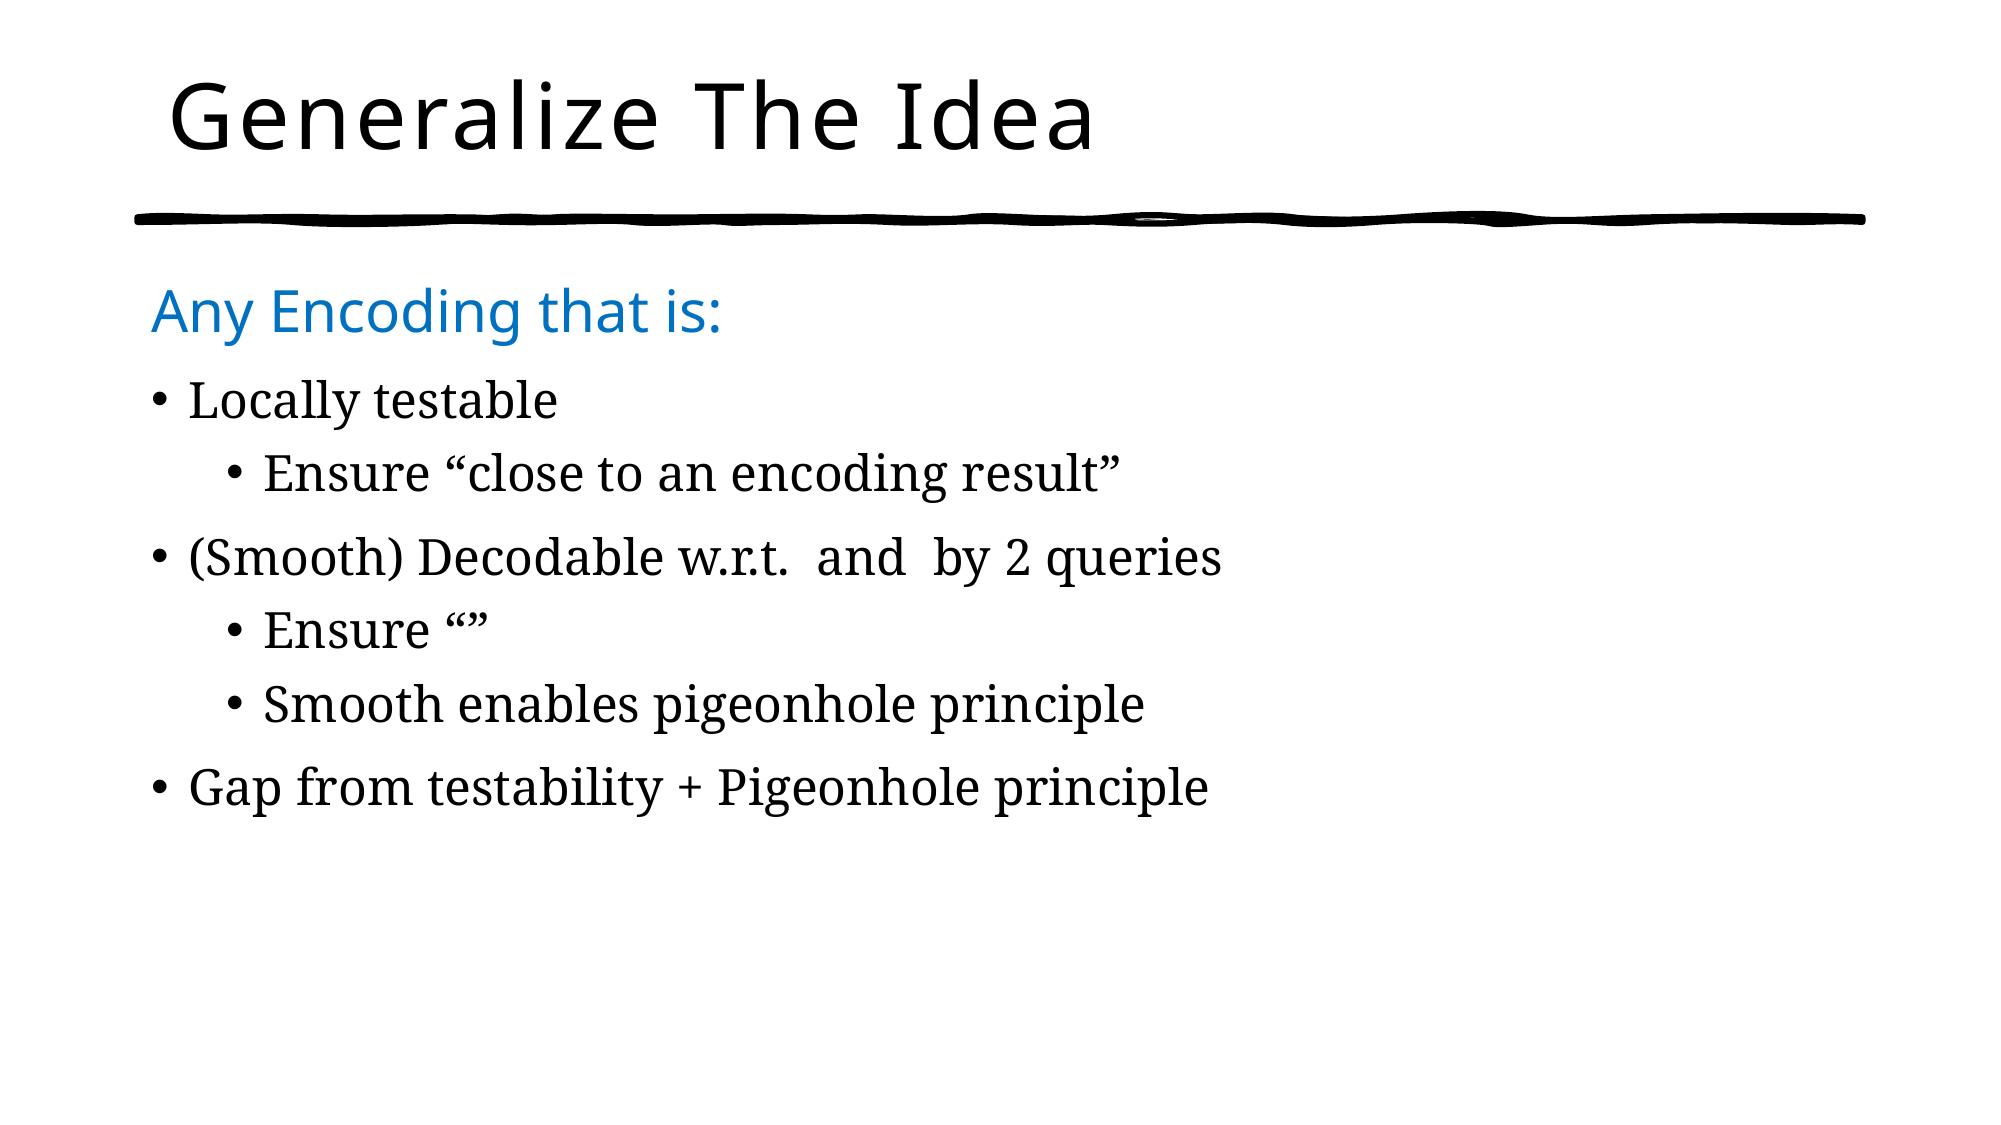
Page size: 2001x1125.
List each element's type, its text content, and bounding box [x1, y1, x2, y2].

title Generalize The Idea [0, 0, 1725, 218]
